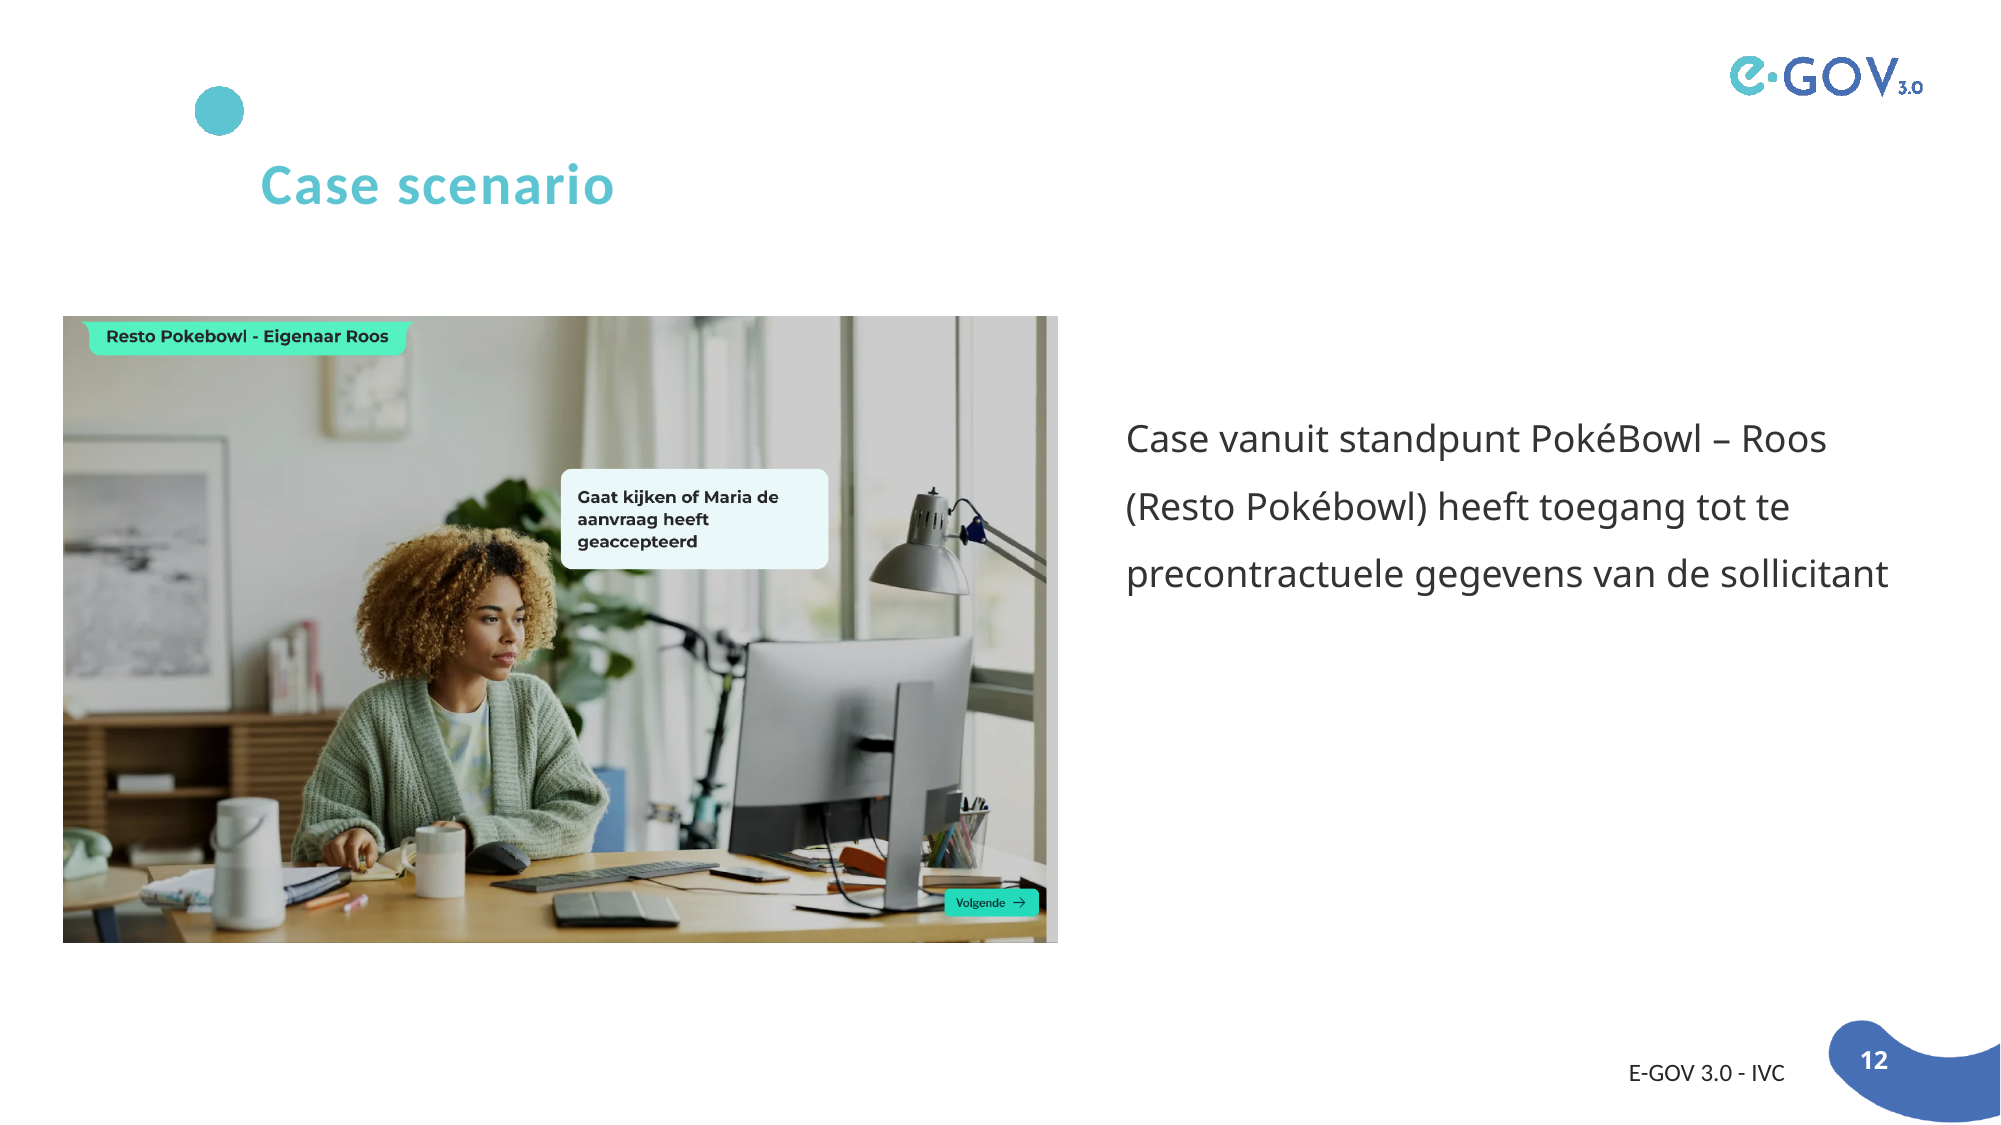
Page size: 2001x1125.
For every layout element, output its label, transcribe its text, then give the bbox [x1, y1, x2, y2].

picture [1727, 52, 1927, 102]
list Case vanuit standpunt PokéBowl – Roos (Resto Pokébowl) heeft toegang tot te precontractuele gegevens van de sollicitant [1110, 385, 1911, 814]
footer E-GOV 3.0 - IVC [246, 1041, 1800, 1102]
list Case scenario [246, 110, 1632, 218]
picture [1824, 1017, 2001, 1125]
picture [63, 316, 1058, 943]
picture [191, 83, 247, 138]
